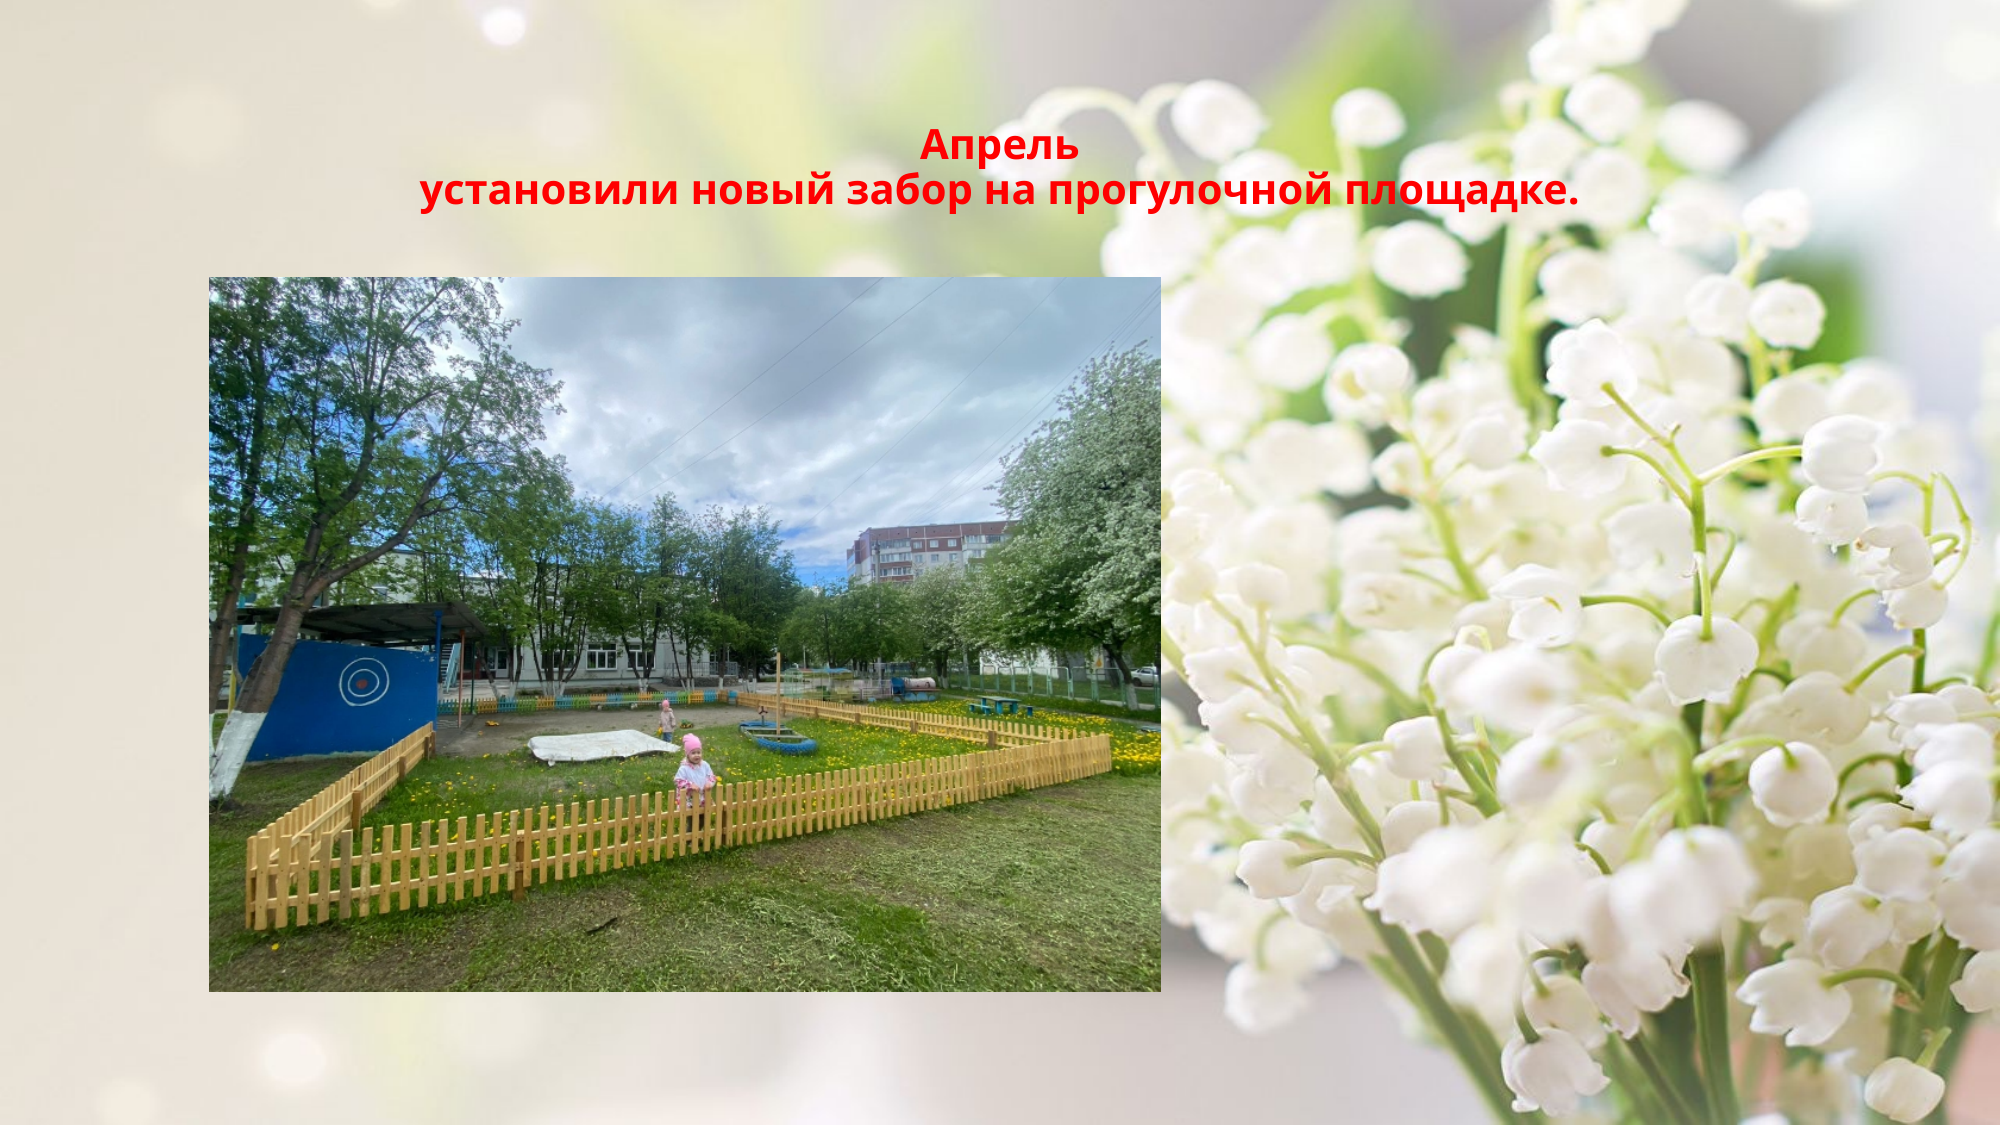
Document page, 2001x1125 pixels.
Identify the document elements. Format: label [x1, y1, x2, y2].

picture [0, 0, 2000, 1125]
list [209, 277, 1161, 992]
